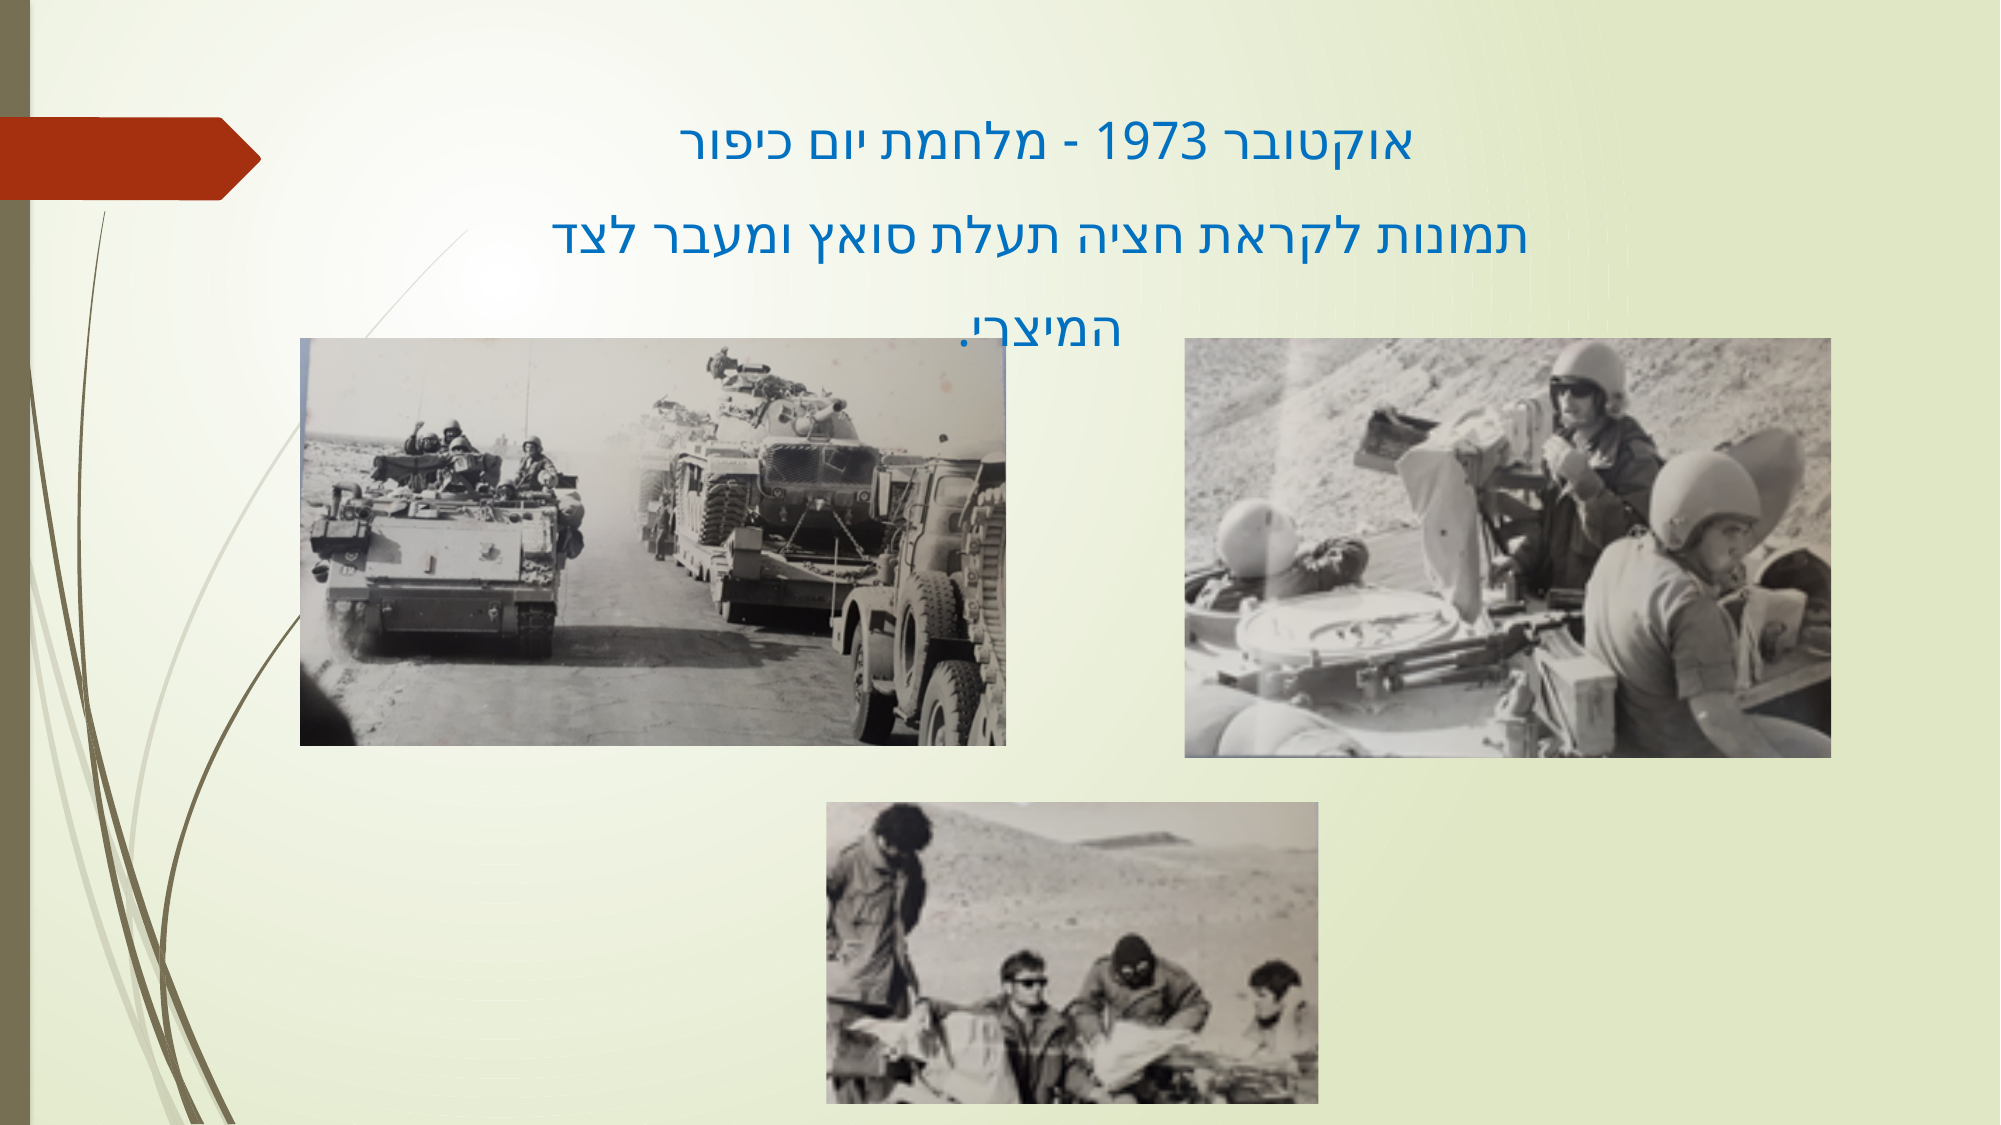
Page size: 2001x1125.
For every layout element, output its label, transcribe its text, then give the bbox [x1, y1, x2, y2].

picture [1184, 338, 1832, 759]
picture [826, 801, 1319, 1104]
text_box אוקטובר 1973 - מלחמת יום כיפור תמונות לקראת חציה תעלת סואץ ומעבר לצד המיצרי. [458, 68, 1623, 365]
picture [281, 338, 1007, 747]
